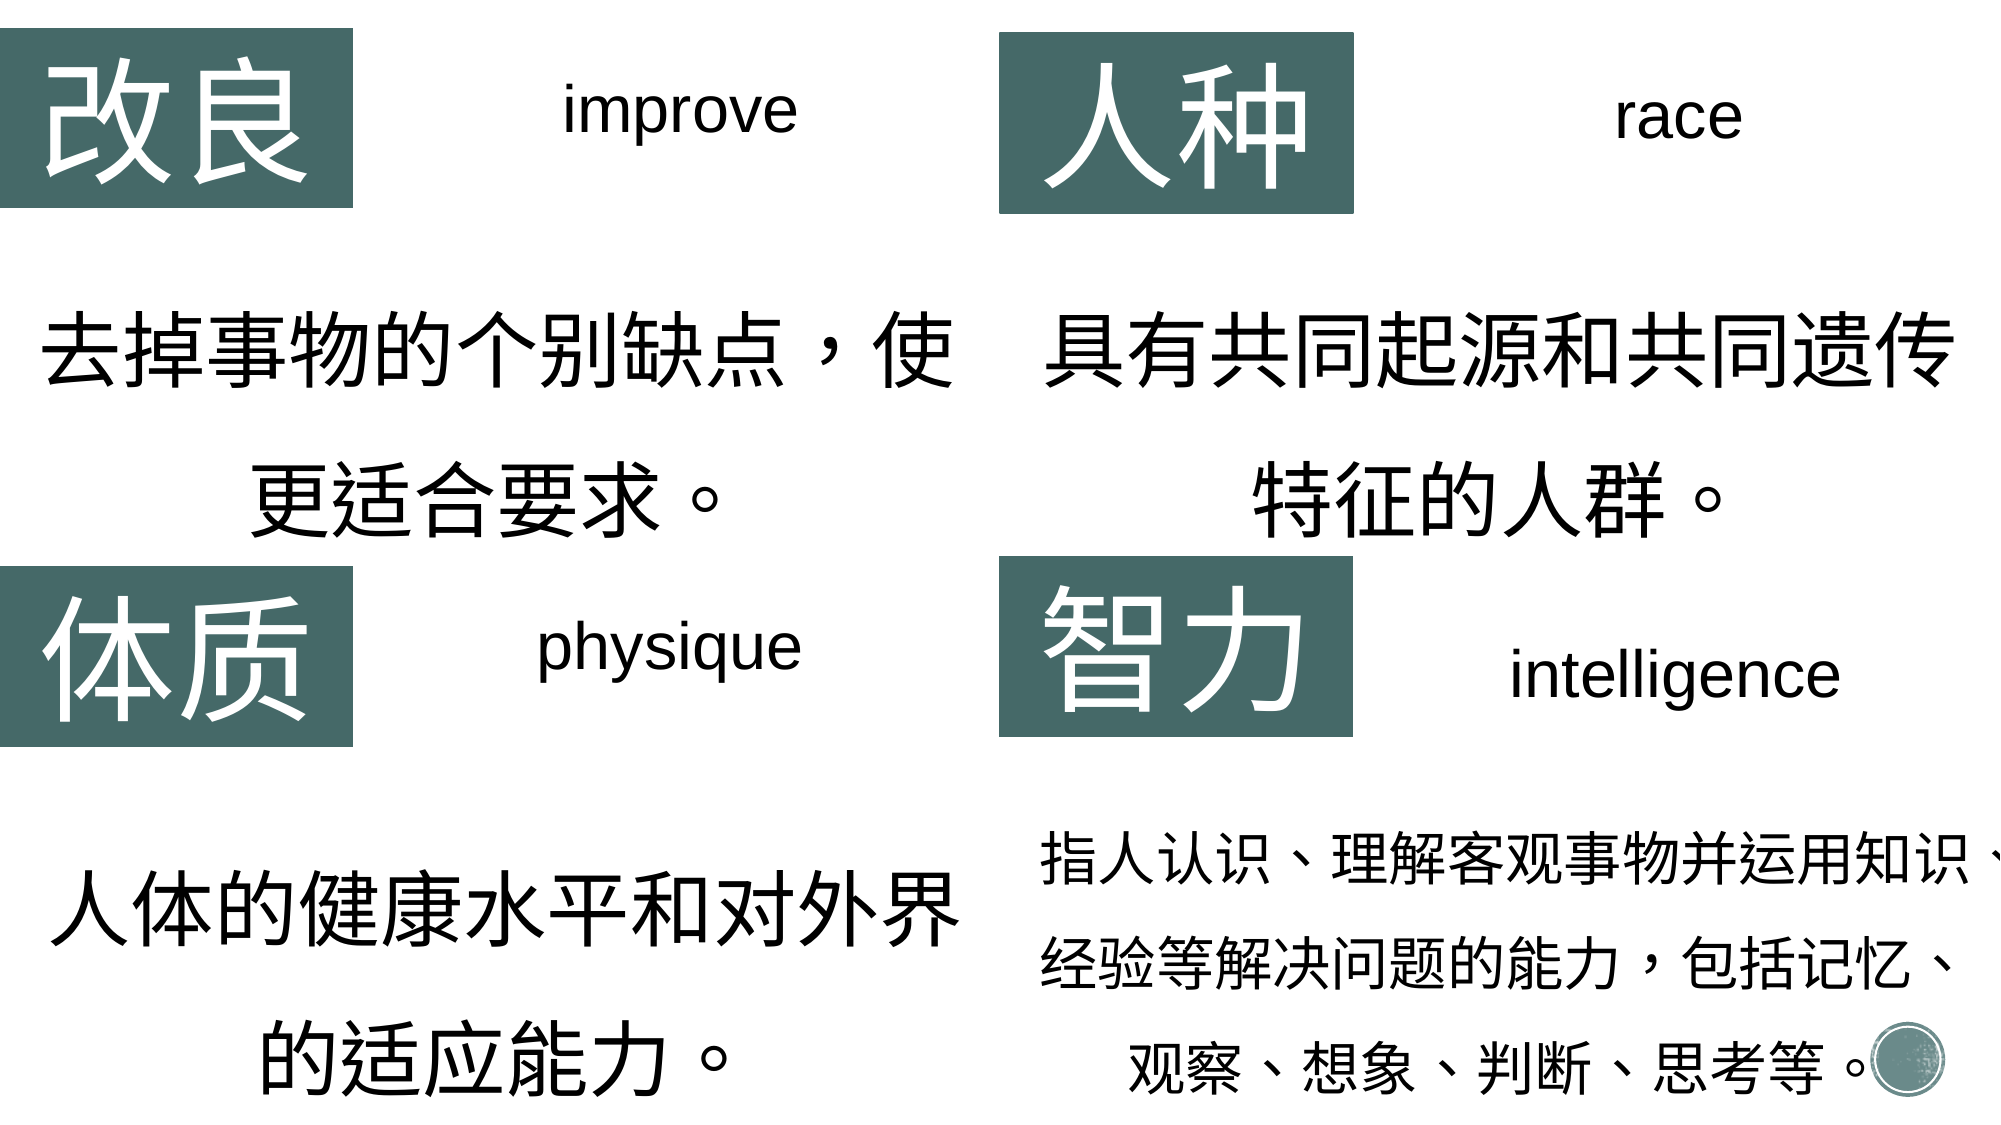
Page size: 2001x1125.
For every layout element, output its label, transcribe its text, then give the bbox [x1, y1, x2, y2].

text_box physique [346, 596, 994, 691]
text_box 智力 [999, 556, 1353, 737]
text_box 改良 [0, 28, 353, 208]
text_box 人种 [999, 32, 1354, 214]
text_box 指人认识、理解客观事物并运用知识、经验等解决问题的能力，包括记忆、观察、想象、判断、思考等。 [1005, 780, 2000, 1110]
text_box race [1359, 64, 2000, 160]
text_box 去掉事物的个别缺点，使更适合要求。 [0, 240, 994, 556]
text_box 人体的健康水平和对外界的适应能力。 [5, 799, 1006, 1115]
text_box 体质 [0, 566, 353, 747]
text_box 具有共同起源和共同遗传特征的人群。 [1003, 240, 1997, 556]
text_box improve [359, 58, 1004, 153]
text_box intelligence [1352, 623, 2000, 719]
